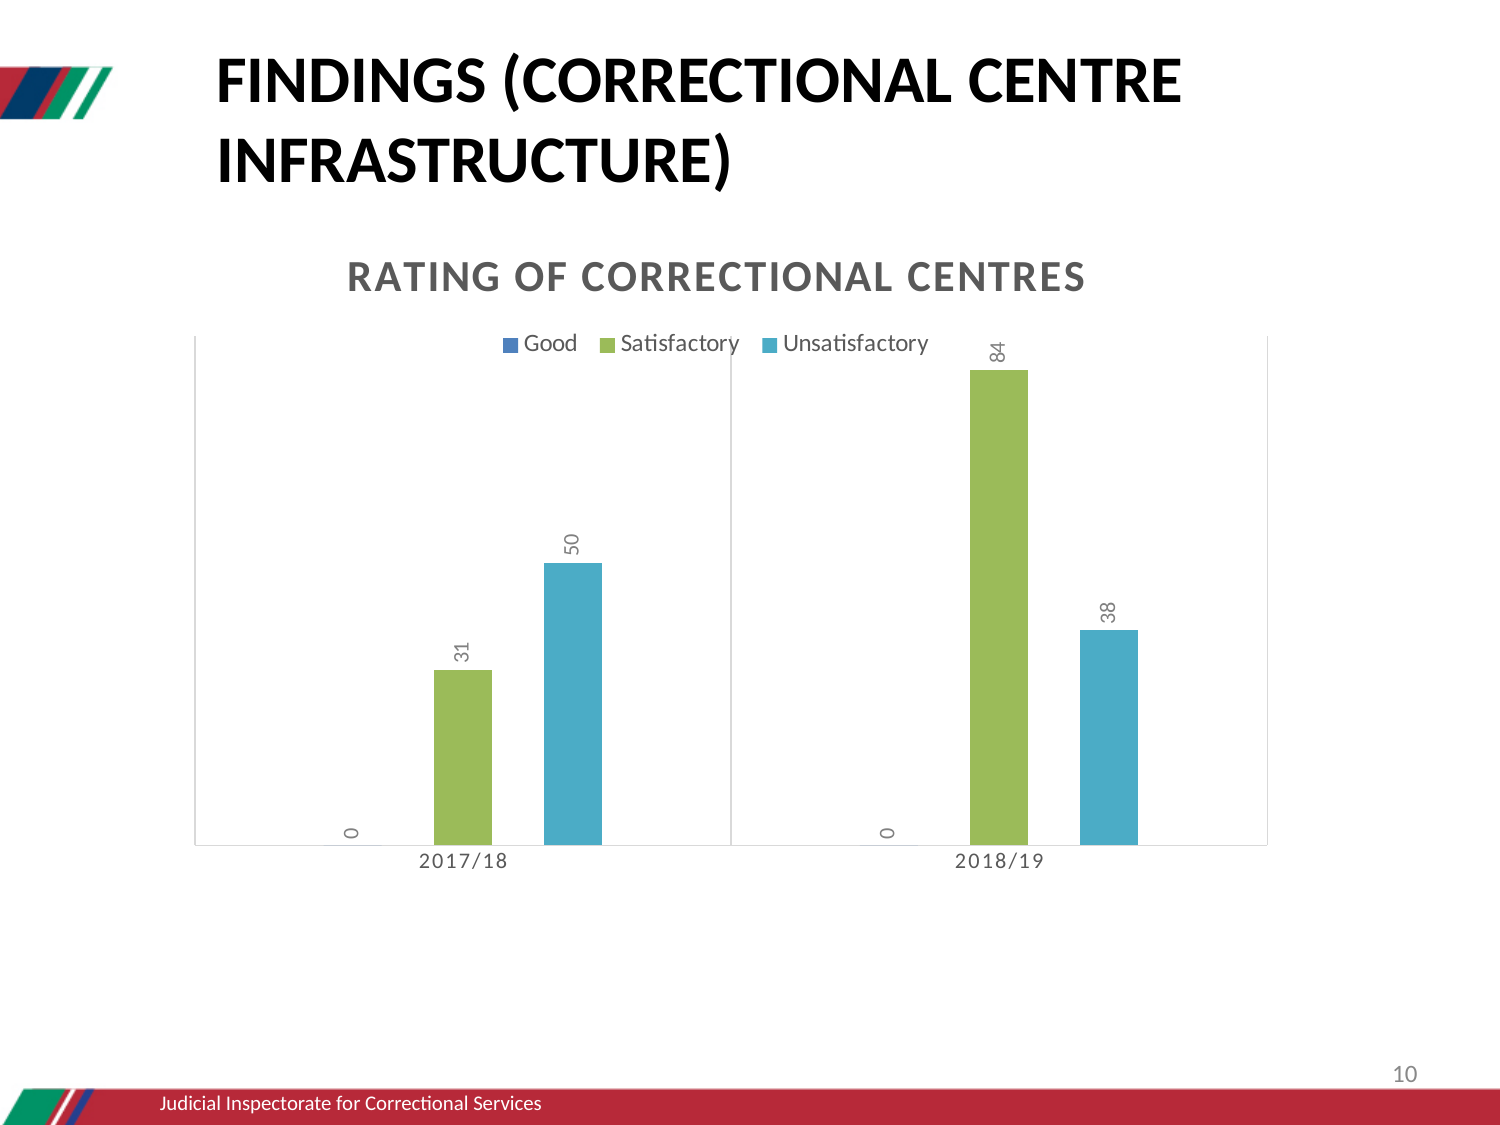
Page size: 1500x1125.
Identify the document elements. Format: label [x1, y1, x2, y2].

picture [0, 5, 1500, 1125]
chart [137, 222, 1295, 962]
